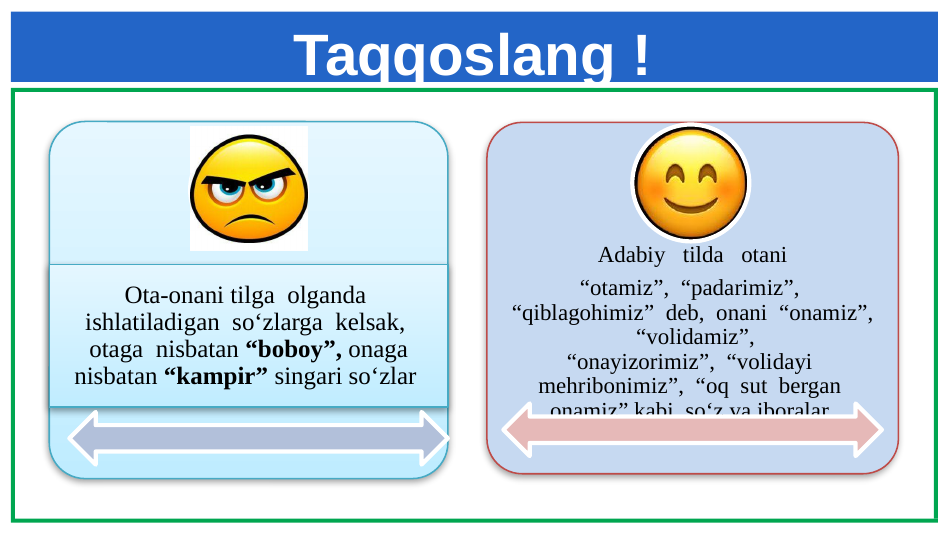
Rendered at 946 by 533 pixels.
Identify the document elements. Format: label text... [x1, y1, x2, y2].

picture [189, 126, 308, 251]
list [486, 122, 899, 474]
title Taqqoslang ! [49, 16, 897, 122]
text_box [49, 121, 449, 479]
